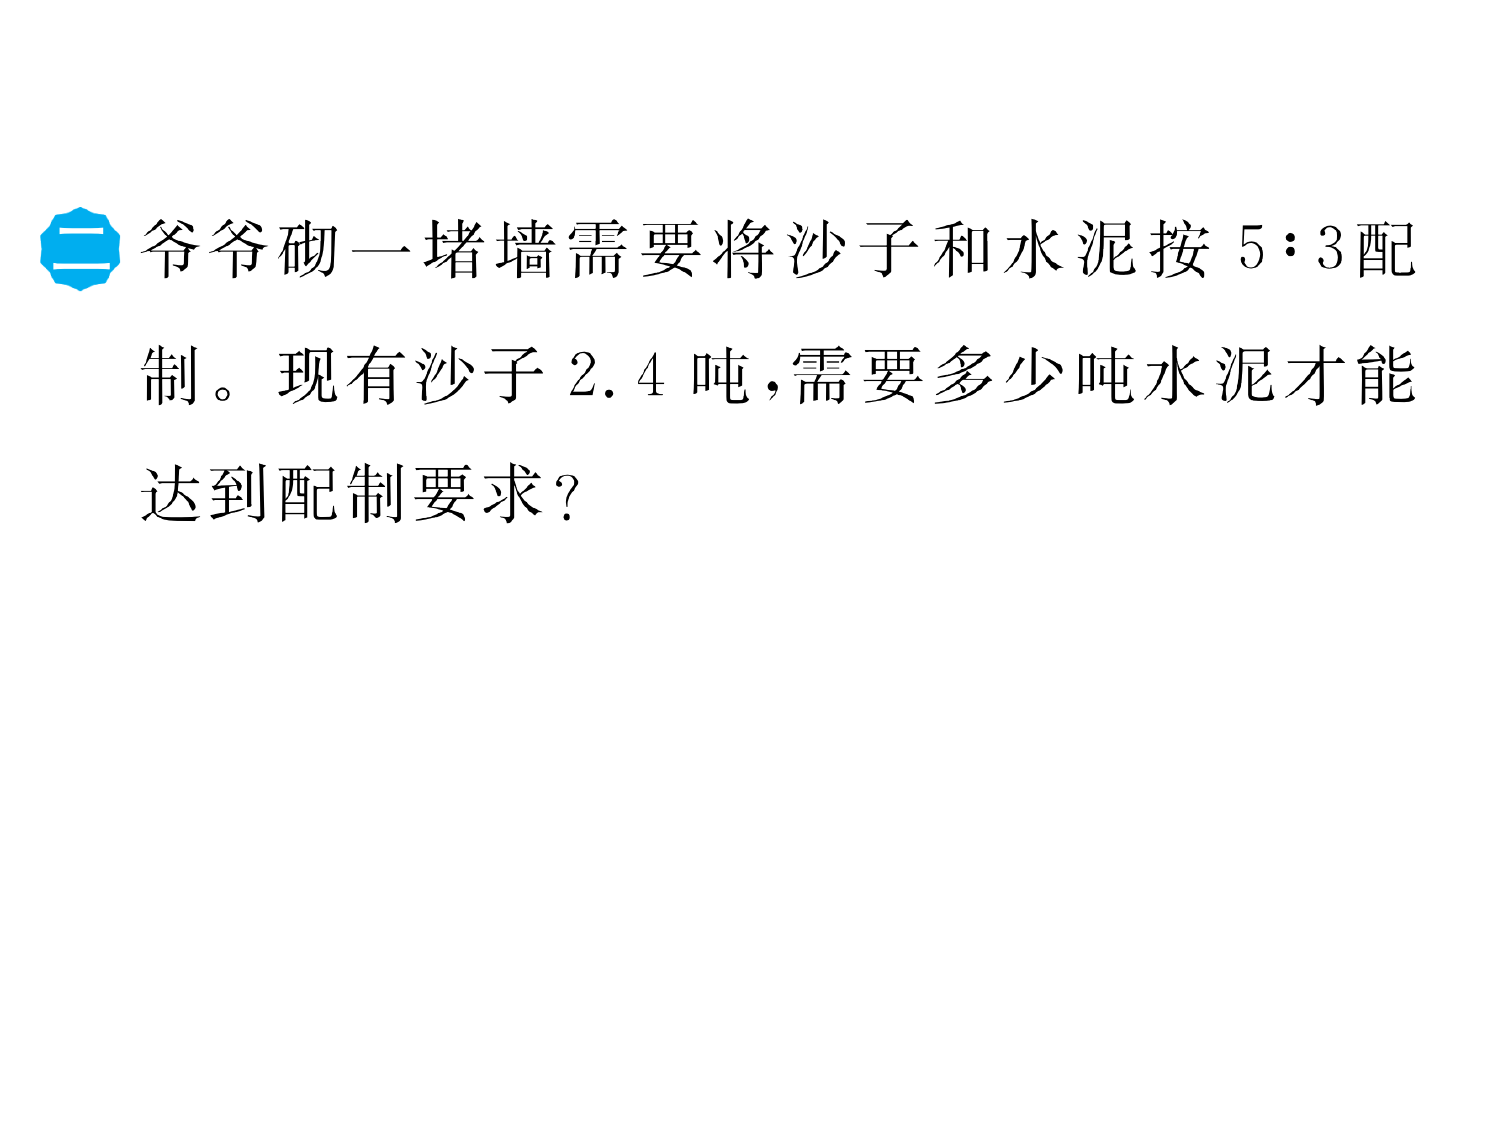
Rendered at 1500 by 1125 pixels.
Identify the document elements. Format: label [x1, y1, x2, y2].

picture [35, 177, 1453, 779]
